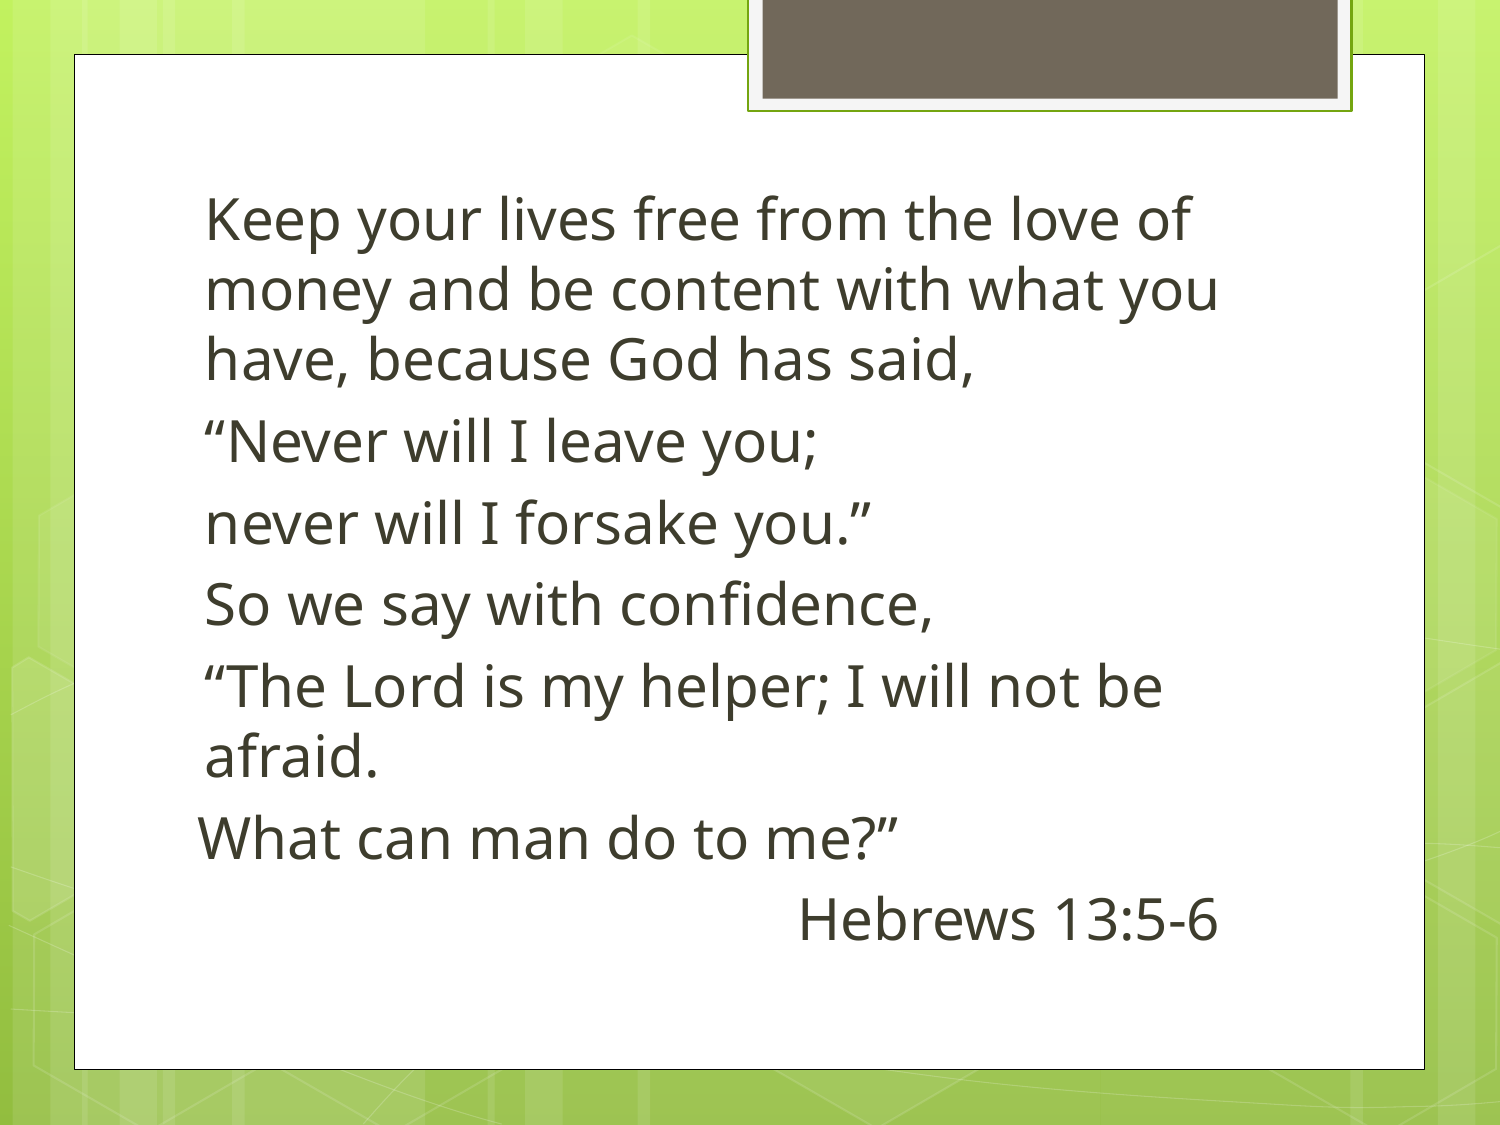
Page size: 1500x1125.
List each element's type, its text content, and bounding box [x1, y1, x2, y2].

list Keep your lives free from the love of money and be content with what you have, because God has said, “Never will I leave you; never will I forsake you.” So we say with confidence, “The Lord is my helper; I will not be afraid. What can man do to me?” Hebrews 13:5-6 [171, 174, 1283, 957]
